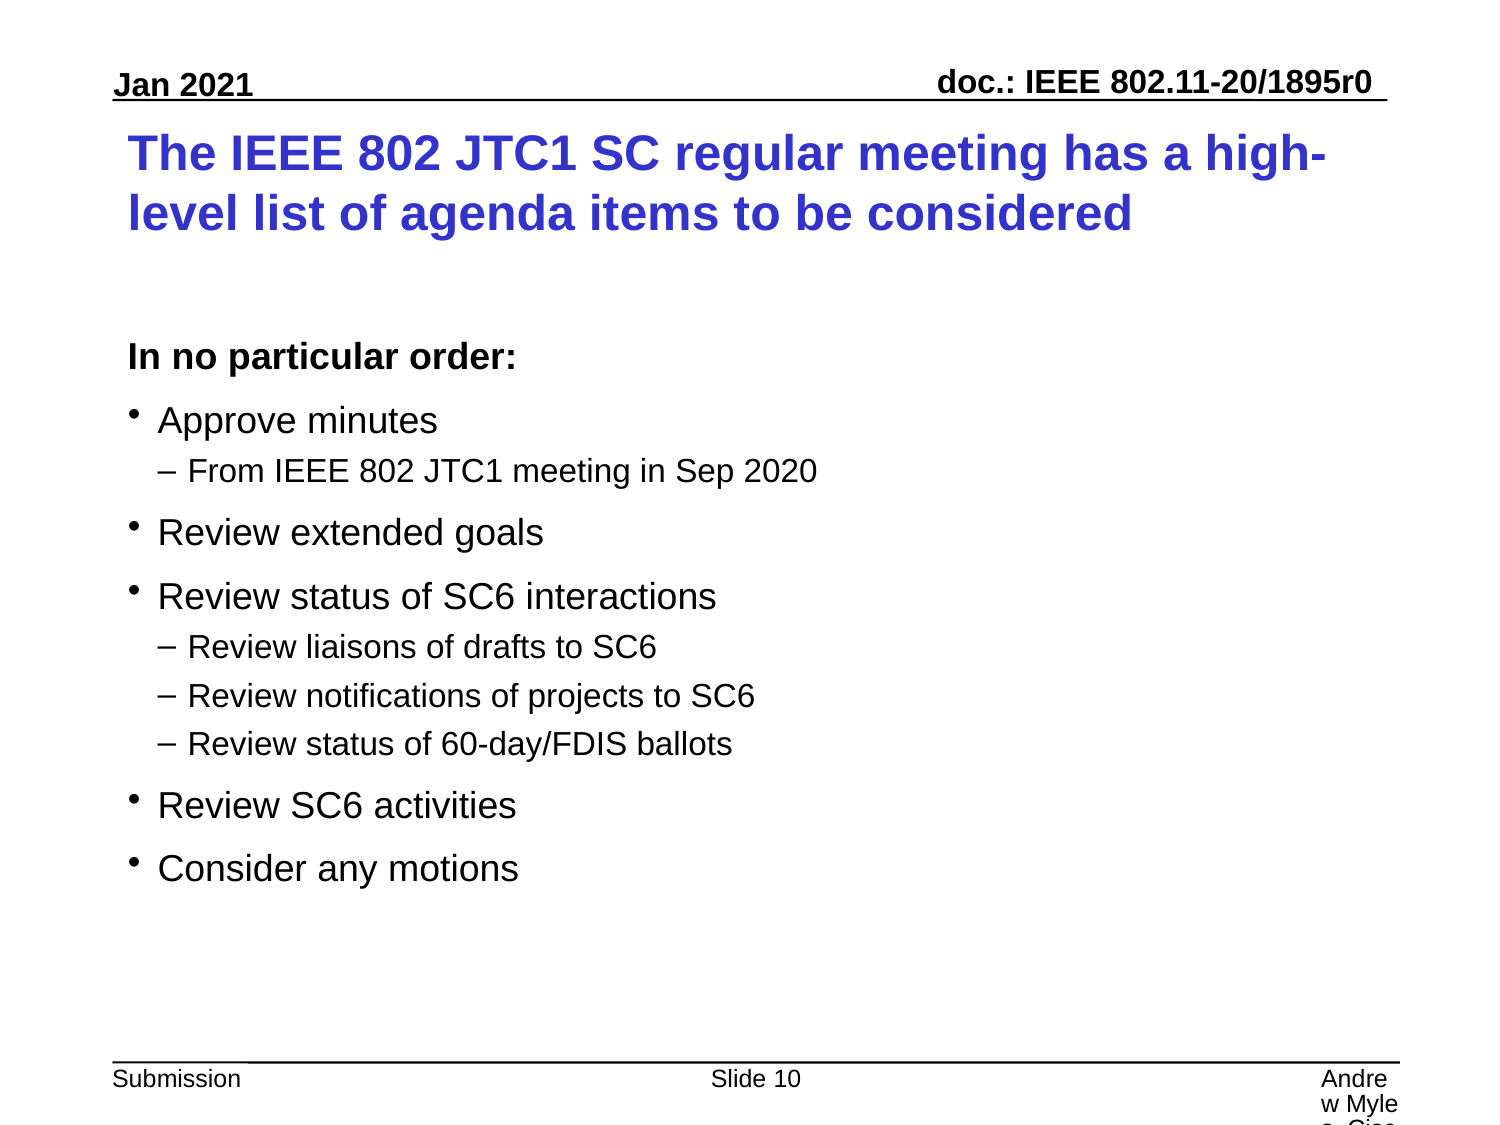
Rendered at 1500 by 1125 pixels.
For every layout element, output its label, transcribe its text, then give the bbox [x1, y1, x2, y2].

list In no particular order: Approve minutes From IEEE 802 JTC1 meeting in Sep 2020 Review extended goals Review status of SC6 interactions Review liaisons of drafts to SC6 Review notifications of projects to SC6 Review status of 60-day/FDIS ballots Review SC6 activities Consider any motions [112, 324, 1388, 1000]
title The IEEE 802 JTC1 SC regular meeting has a high-level list of agenda items to be considered [112, 112, 1388, 288]
footer Andrew Myles, Cisco [1320, 1061, 1402, 1093]
slide_number Slide 10 [709, 1061, 803, 1093]
